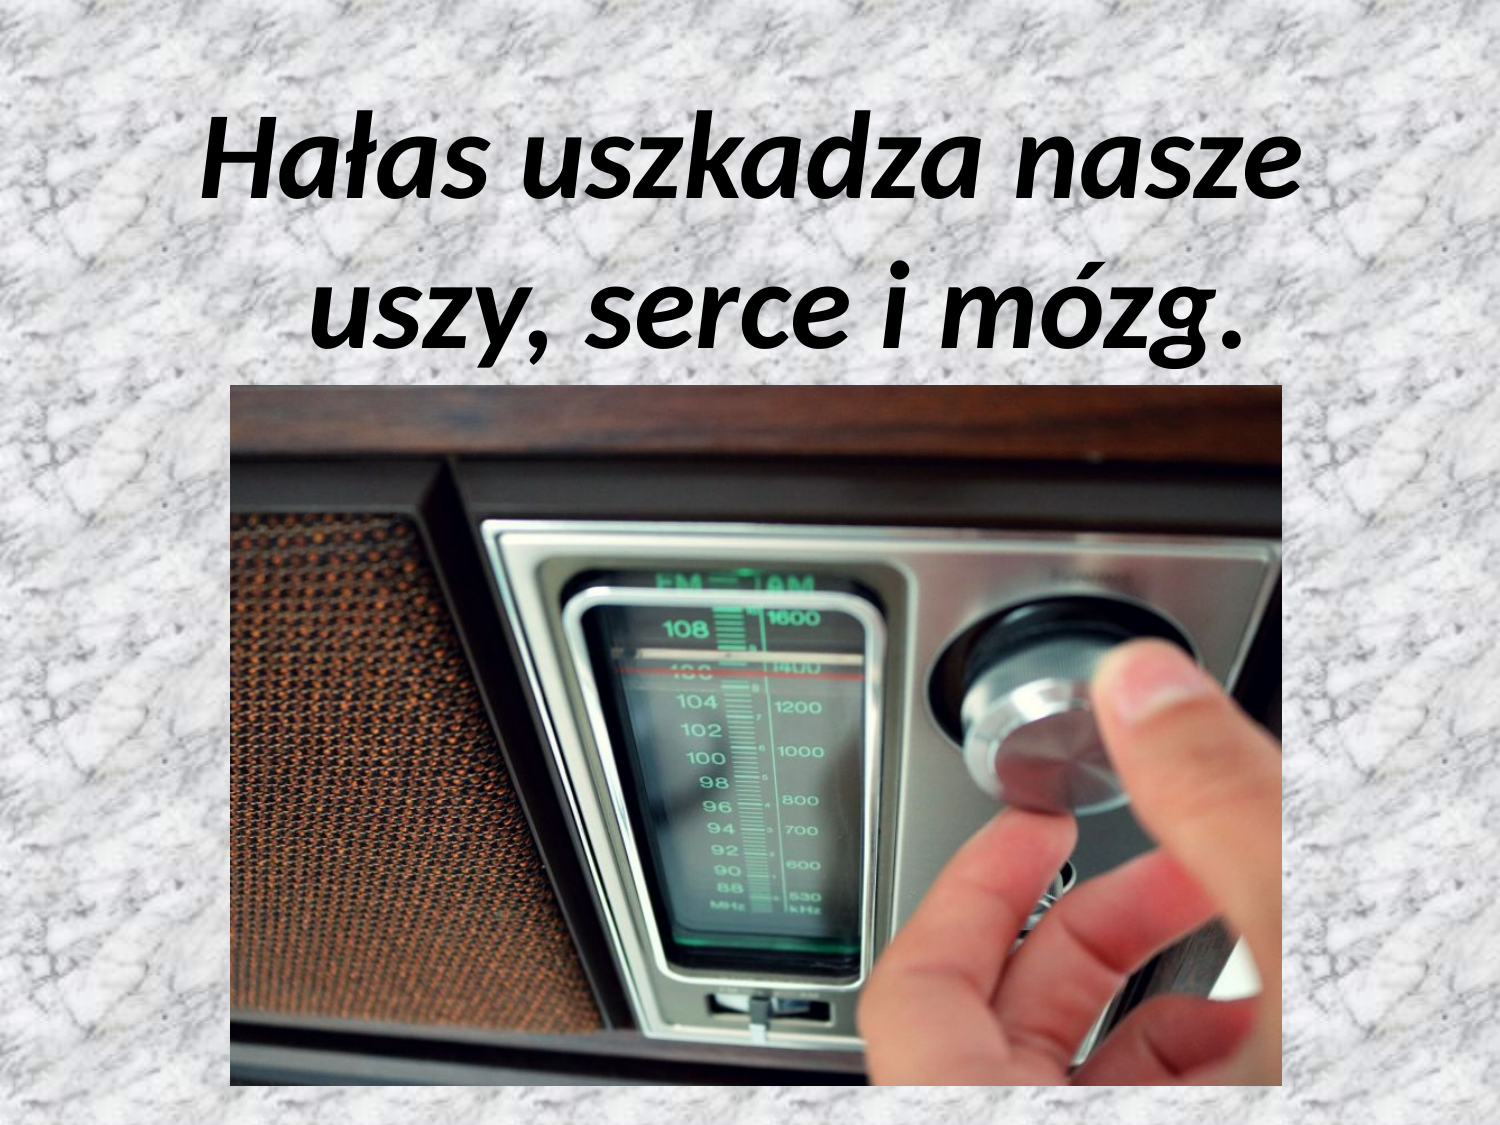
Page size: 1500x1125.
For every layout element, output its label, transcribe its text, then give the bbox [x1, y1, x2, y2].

list Hałas uszkadza nasze uszy, serce i mózg. [76, 66, 1427, 539]
picture [0, 0, 1500, 1125]
